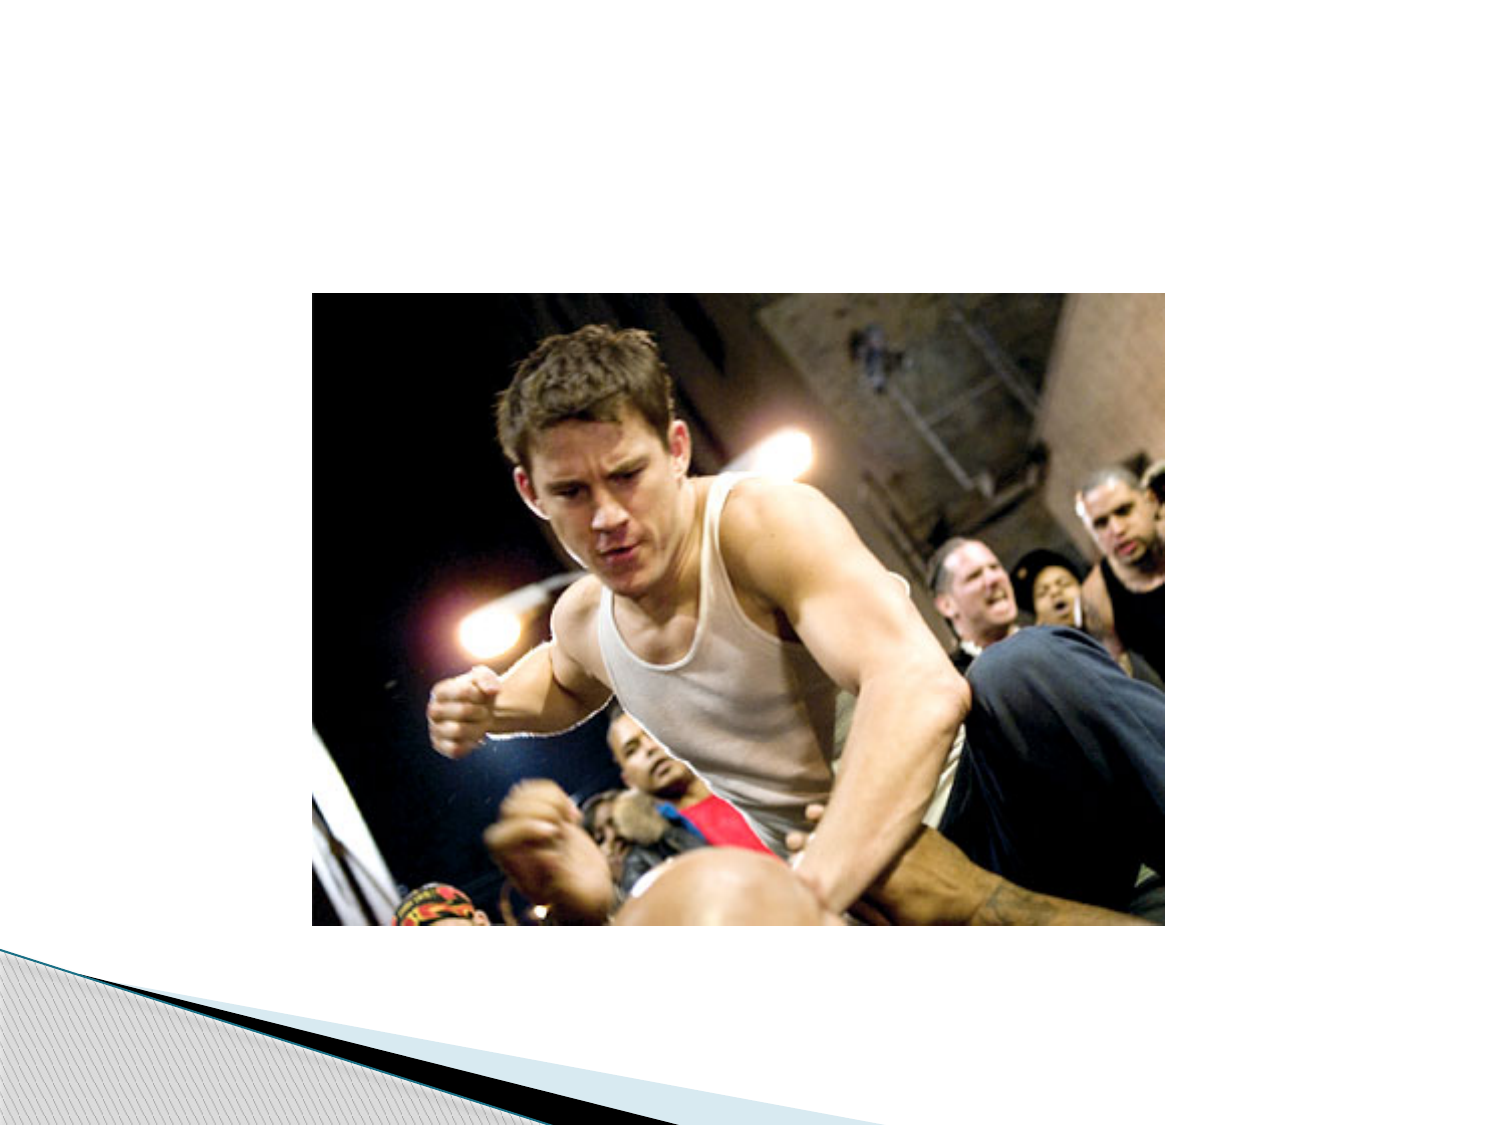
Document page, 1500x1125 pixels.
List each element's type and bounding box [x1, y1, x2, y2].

picture [312, 293, 1165, 926]
